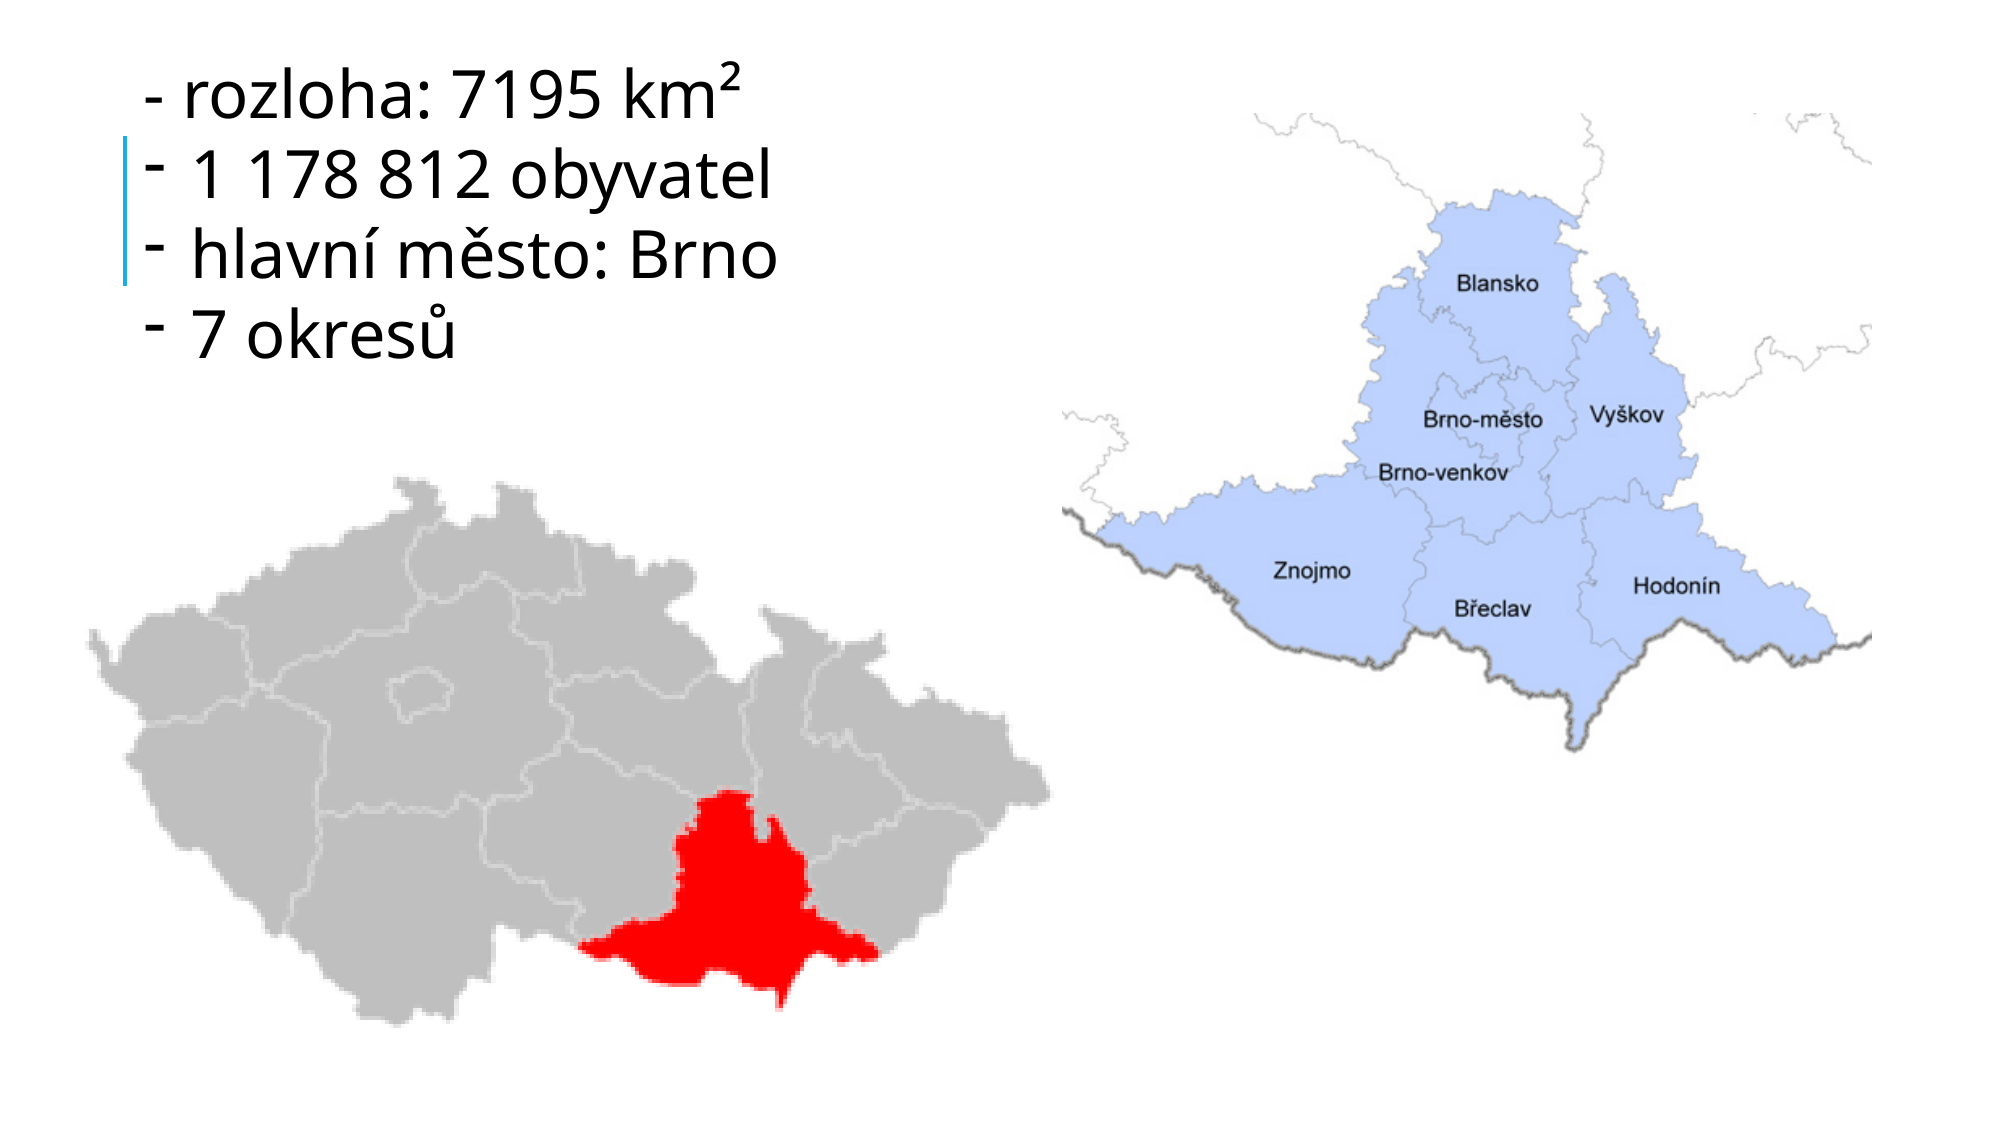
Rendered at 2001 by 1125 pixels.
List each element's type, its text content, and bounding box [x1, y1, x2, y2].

picture [1062, 113, 1872, 827]
text_box - rozloha: 7195 km² 1 178 812 obyvatel hlavní město: Brno 7 okresů [128, 44, 1395, 379]
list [77, 469, 1063, 1037]
